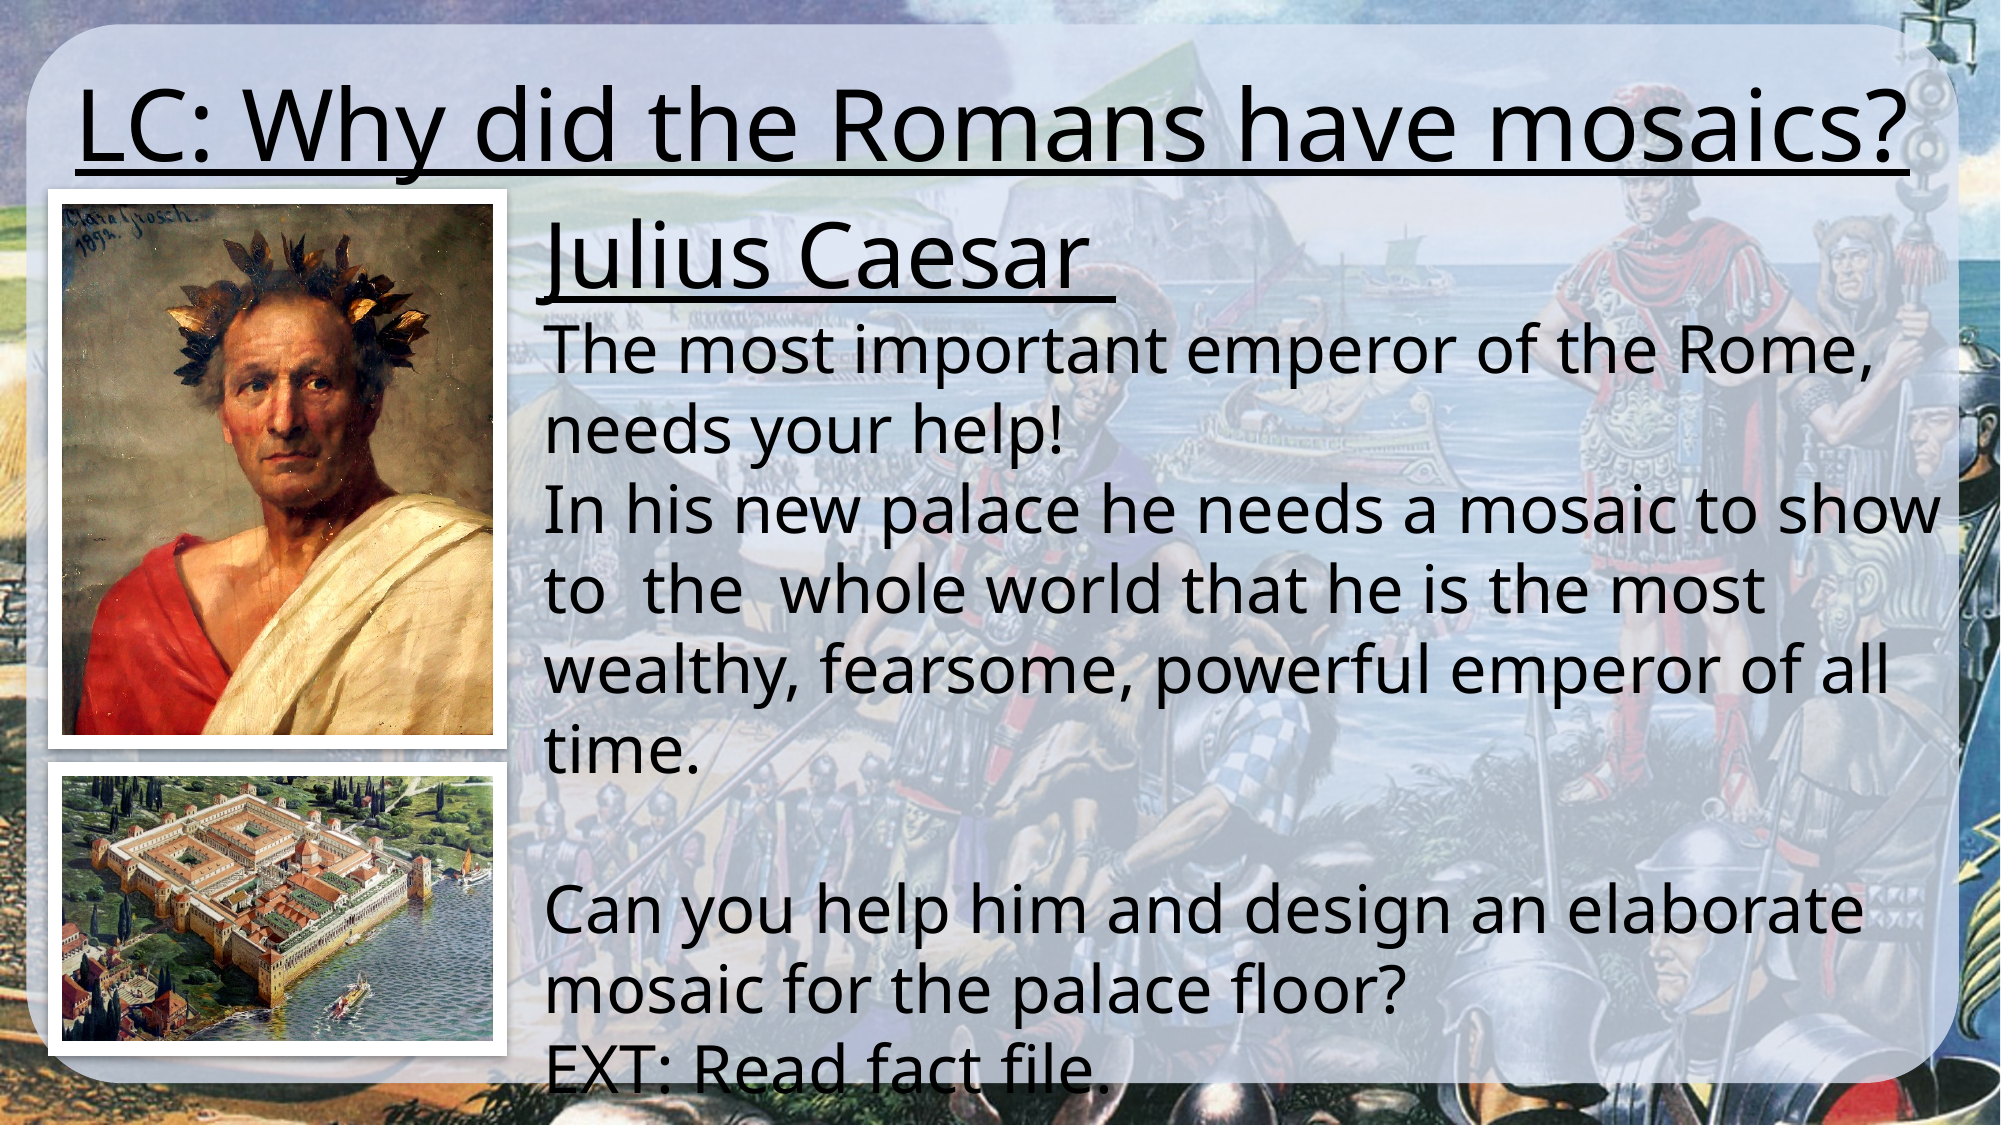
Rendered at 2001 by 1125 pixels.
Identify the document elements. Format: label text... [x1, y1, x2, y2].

text_box LC: Why did the Romans have mosaics? [60, 53, 1926, 189]
picture [0, 0, 2001, 1125]
text_box [25, 23, 1960, 1043]
text_box [63, 189, 528, 1085]
text_box Julius Caesar The most important emperor of the Rome, needs your help! In his new palace he needs a mosaic to show to the whole world that he is the most wealthy, fearsome, powerful emperor of all time. Can you help him and design an elaborate mosaic for the palace floor? EXT: Read fact file. [528, 189, 1959, 1115]
